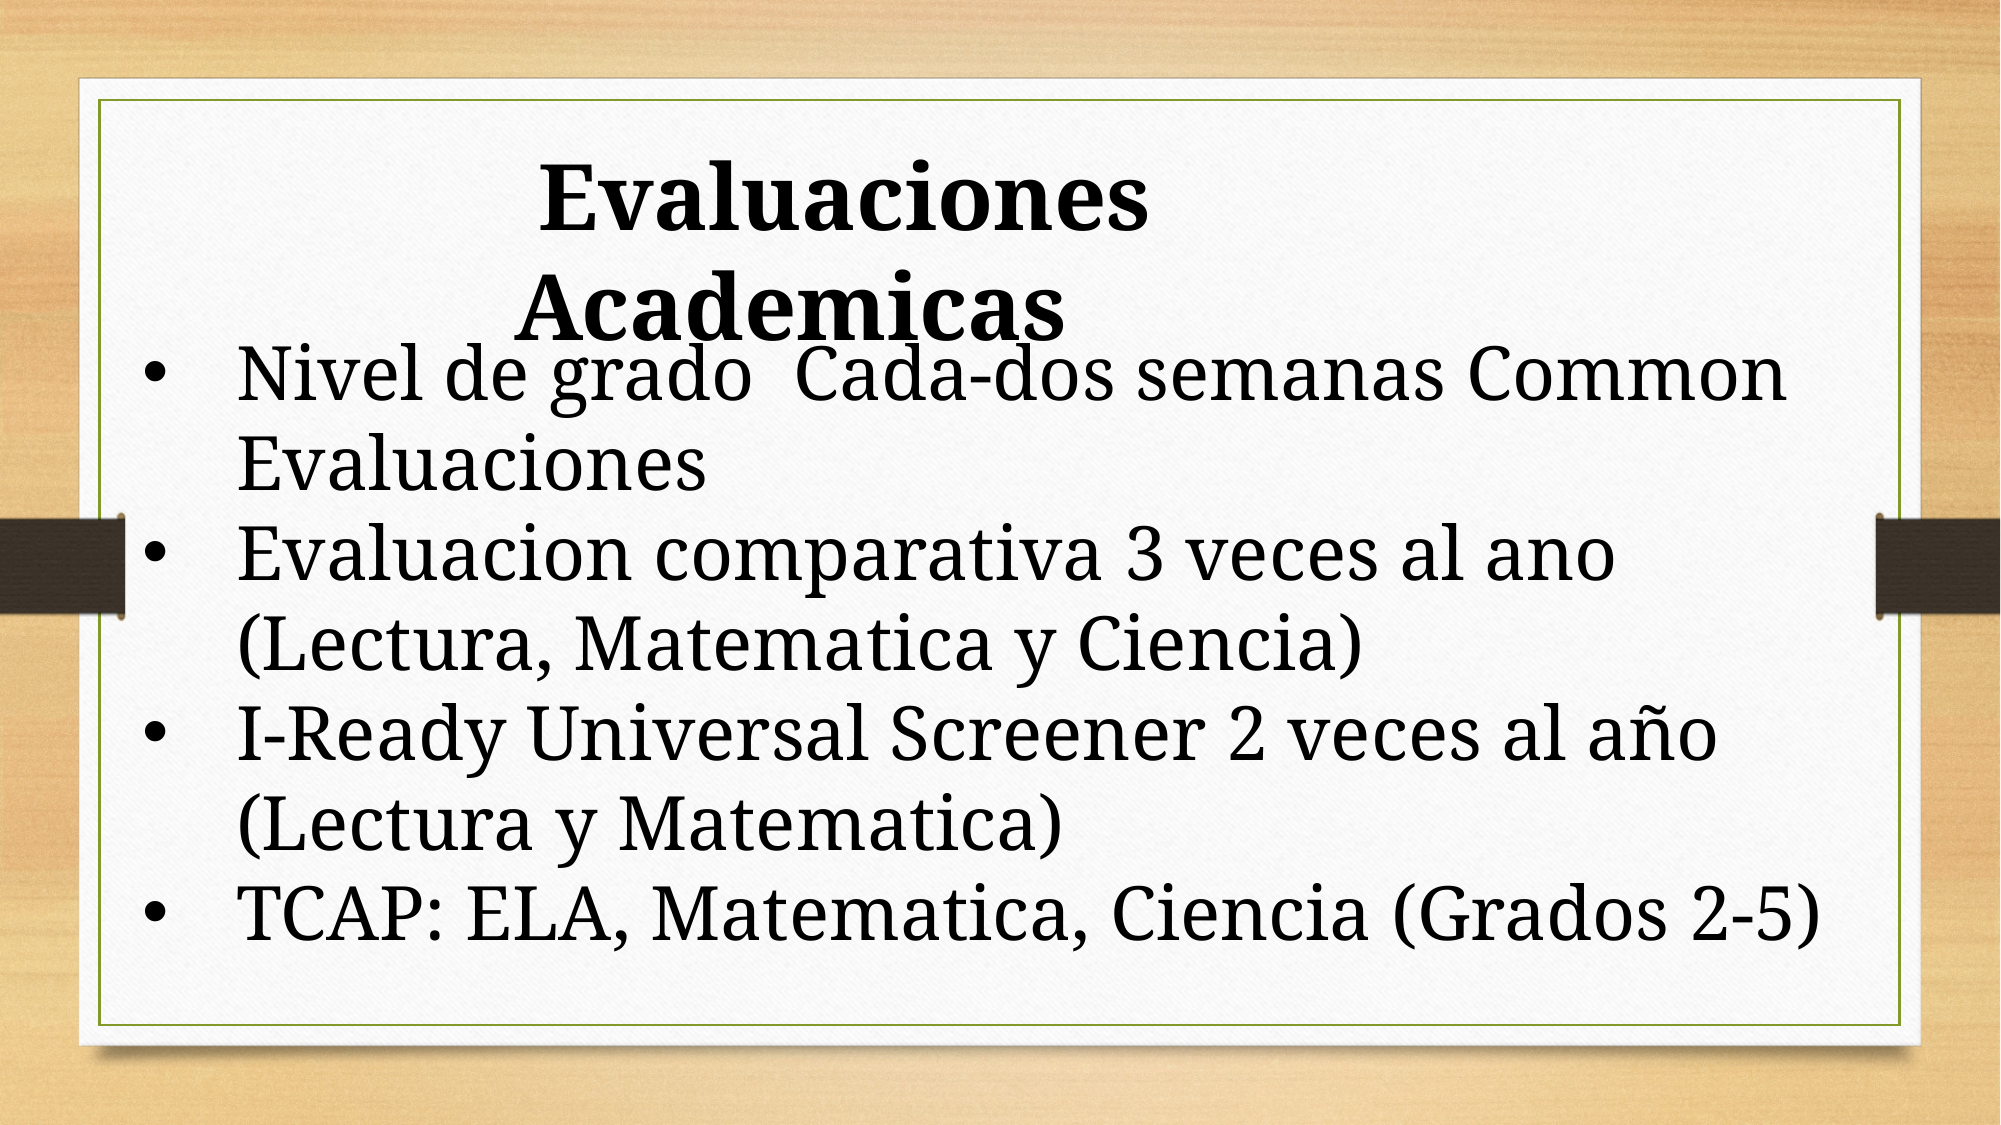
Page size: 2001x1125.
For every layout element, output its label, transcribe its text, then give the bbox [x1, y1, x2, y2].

text_box Nivel de grado Cada-dos semanas Common Evaluaciones Evaluacion comparativa 3 veces al ano (Lectura, Matematica y Ciencia) I-Ready Universal Screener 2 veces al año (Lectura y Matematica) TCAP: ELA, Matematica, Ciencia (Grados 2-5) [127, 318, 1874, 964]
text_box Evaluaciones Academicas [499, 131, 1647, 318]
picture [0, 0, 2001, 1125]
